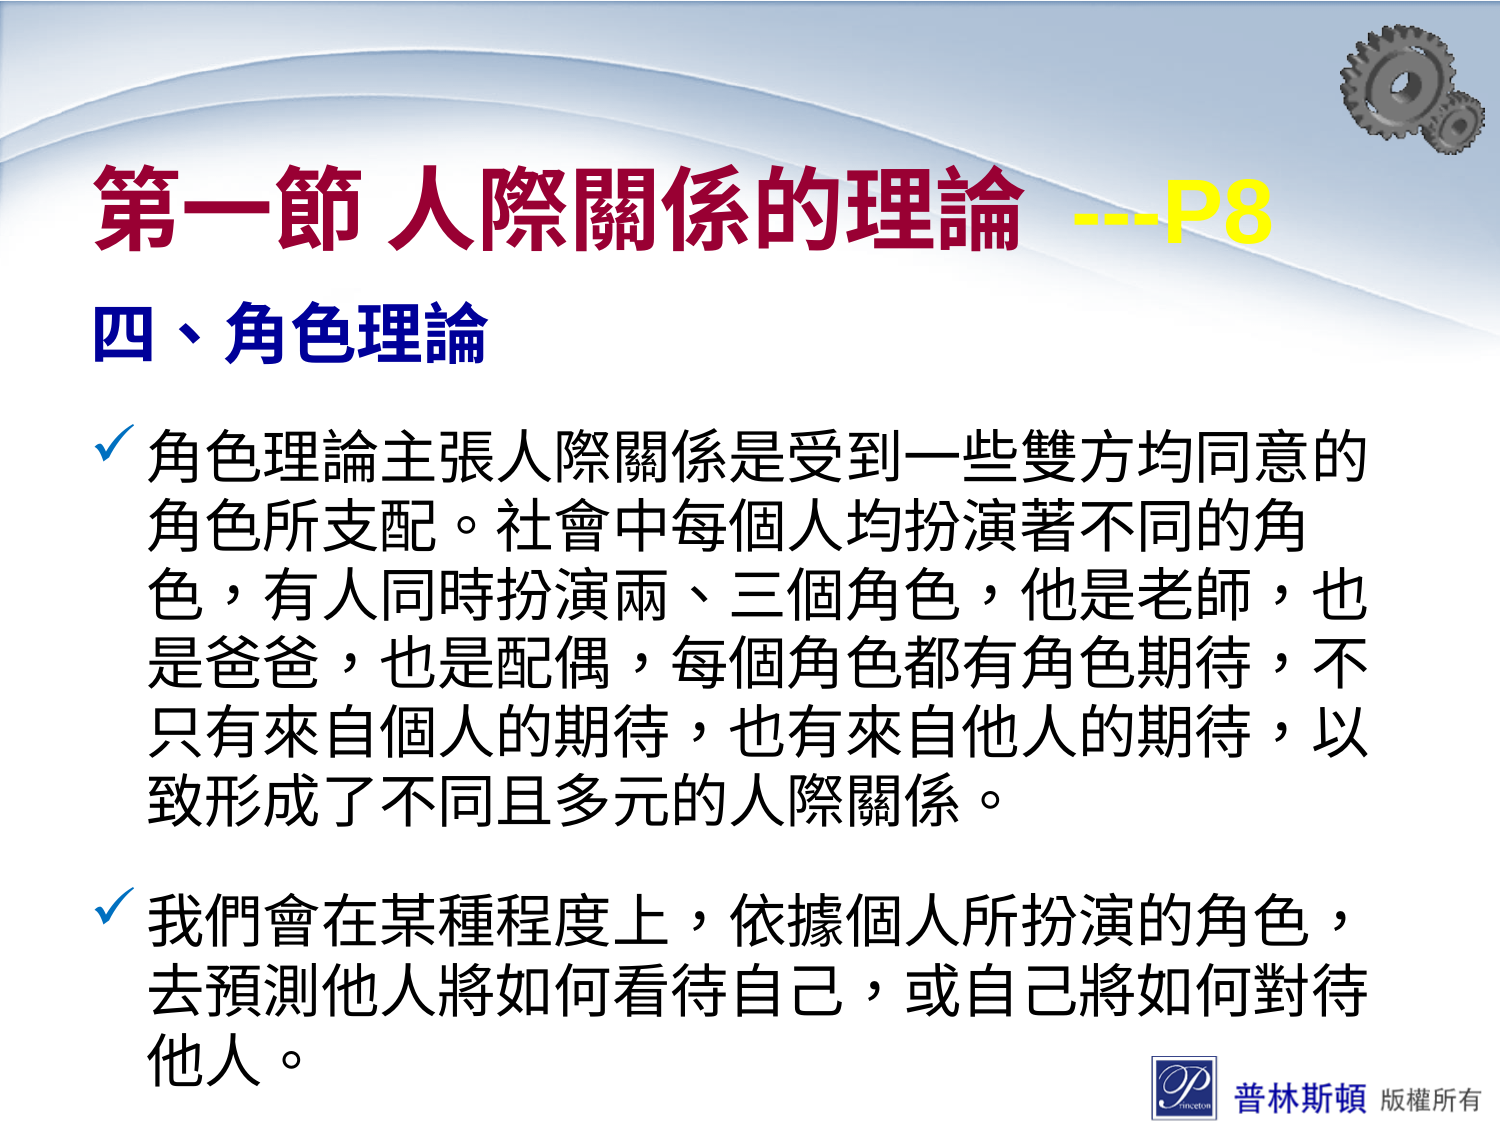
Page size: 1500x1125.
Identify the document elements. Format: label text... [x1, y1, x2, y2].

title 第一節 人際關係的理論 ---P8 [75, 147, 1425, 266]
picture [1151, 1056, 1500, 1125]
picture [1340, 24, 1485, 156]
list 四、角色理論 角色理論主張人際關係是受到一些雙方均同意的角色所支配。社會中每個人均扮演著不同的角色，有人同時扮演兩、三個角色，他是老師，也是爸爸，也是配偶，每個角色都有角色期待，不只有來自個人的期待，也有來自他人的期待，以致形成了不同且多元的人際關係。 我們會在某種程度上，依據個人所扮演的角色，去預測他人將如何看待自己，或自己將如何對待他人。 [75, 295, 1425, 1005]
